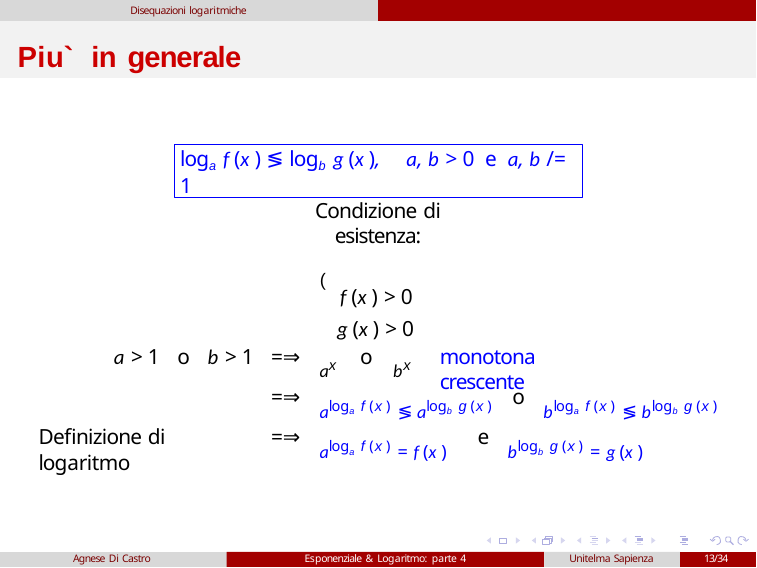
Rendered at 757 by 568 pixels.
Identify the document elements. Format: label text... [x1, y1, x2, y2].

text_box e [475, 424, 489, 450]
text_box Definizione di logaritmo [36, 424, 247, 475]
text_box [377, 0, 756, 20]
text_box ax bx [317, 339, 412, 379]
title Piu` in generale [15, 37, 741, 133]
text_box [0, 551, 226, 567]
slide_number Esponenziale & Logaritmo: parte 4 [302, 552, 469, 568]
text_box 13/34 [702, 552, 734, 565]
text_box [0, 20, 756, 79]
text_box loga f (x ) ≶ logb g (x ), a, b > 0 e a, b /= 1 [173, 144, 582, 198]
text_box aloga f (x ) = f (x ) [317, 420, 459, 462]
text_box monotona crescente [437, 343, 615, 394]
text_box a > 1 o b > 1 =⇒ =⇒ =⇒ [93, 343, 302, 450]
text_box Unitelma Sapienza [567, 552, 658, 565]
text_box blogb g (x ) = g (x ) [505, 420, 652, 462]
text_box [544, 551, 680, 567]
text_box aloga f (x ) ≶ alogb g (x ) [317, 379, 493, 422]
text_box Condizione di esistenza: (f (x ) > 0 g (x ) > 0 [272, 198, 484, 341]
text_box bloga f (x ) ≶ blogb g (x ) [541, 379, 719, 422]
footer Agnese Di Castro [71, 552, 156, 568]
text_box [680, 551, 756, 567]
text_box [226, 551, 544, 567]
text_box Disequazioni logaritmiche [128, 3, 250, 17]
text_box o [358, 343, 373, 369]
text_box o [510, 383, 525, 409]
